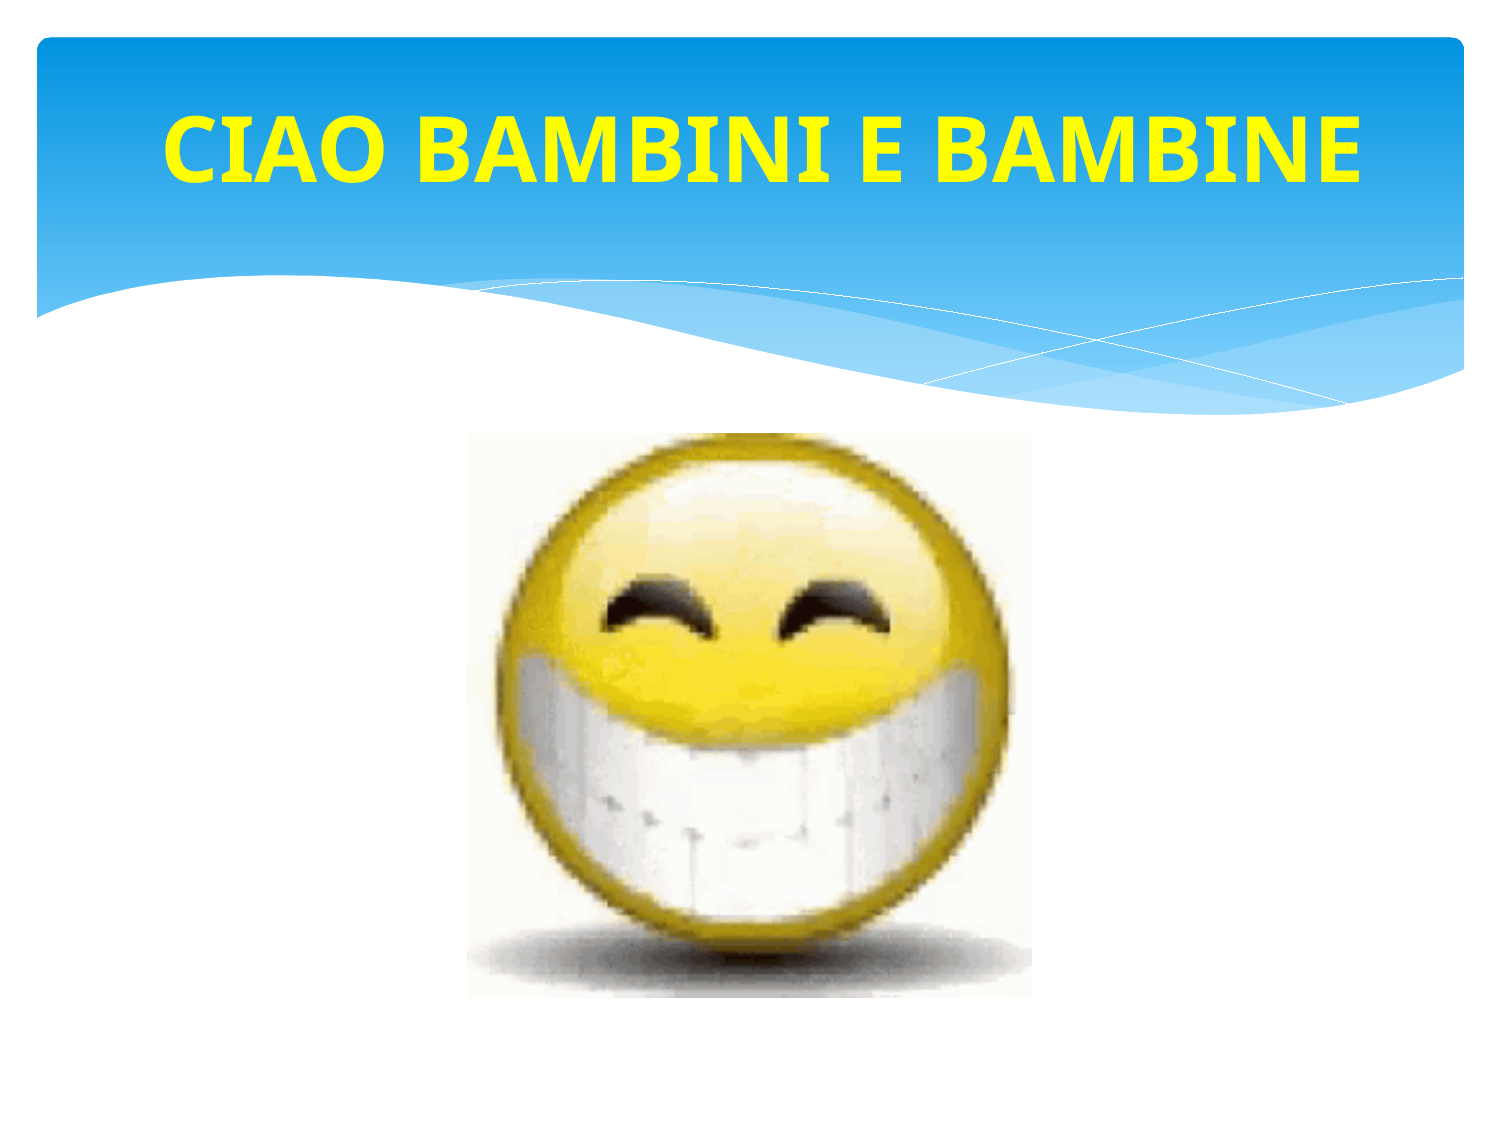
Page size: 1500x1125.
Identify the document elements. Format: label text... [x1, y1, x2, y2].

title CIAO BAMBINI E BAMBINE [88, 42, 1439, 249]
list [466, 432, 1033, 999]
